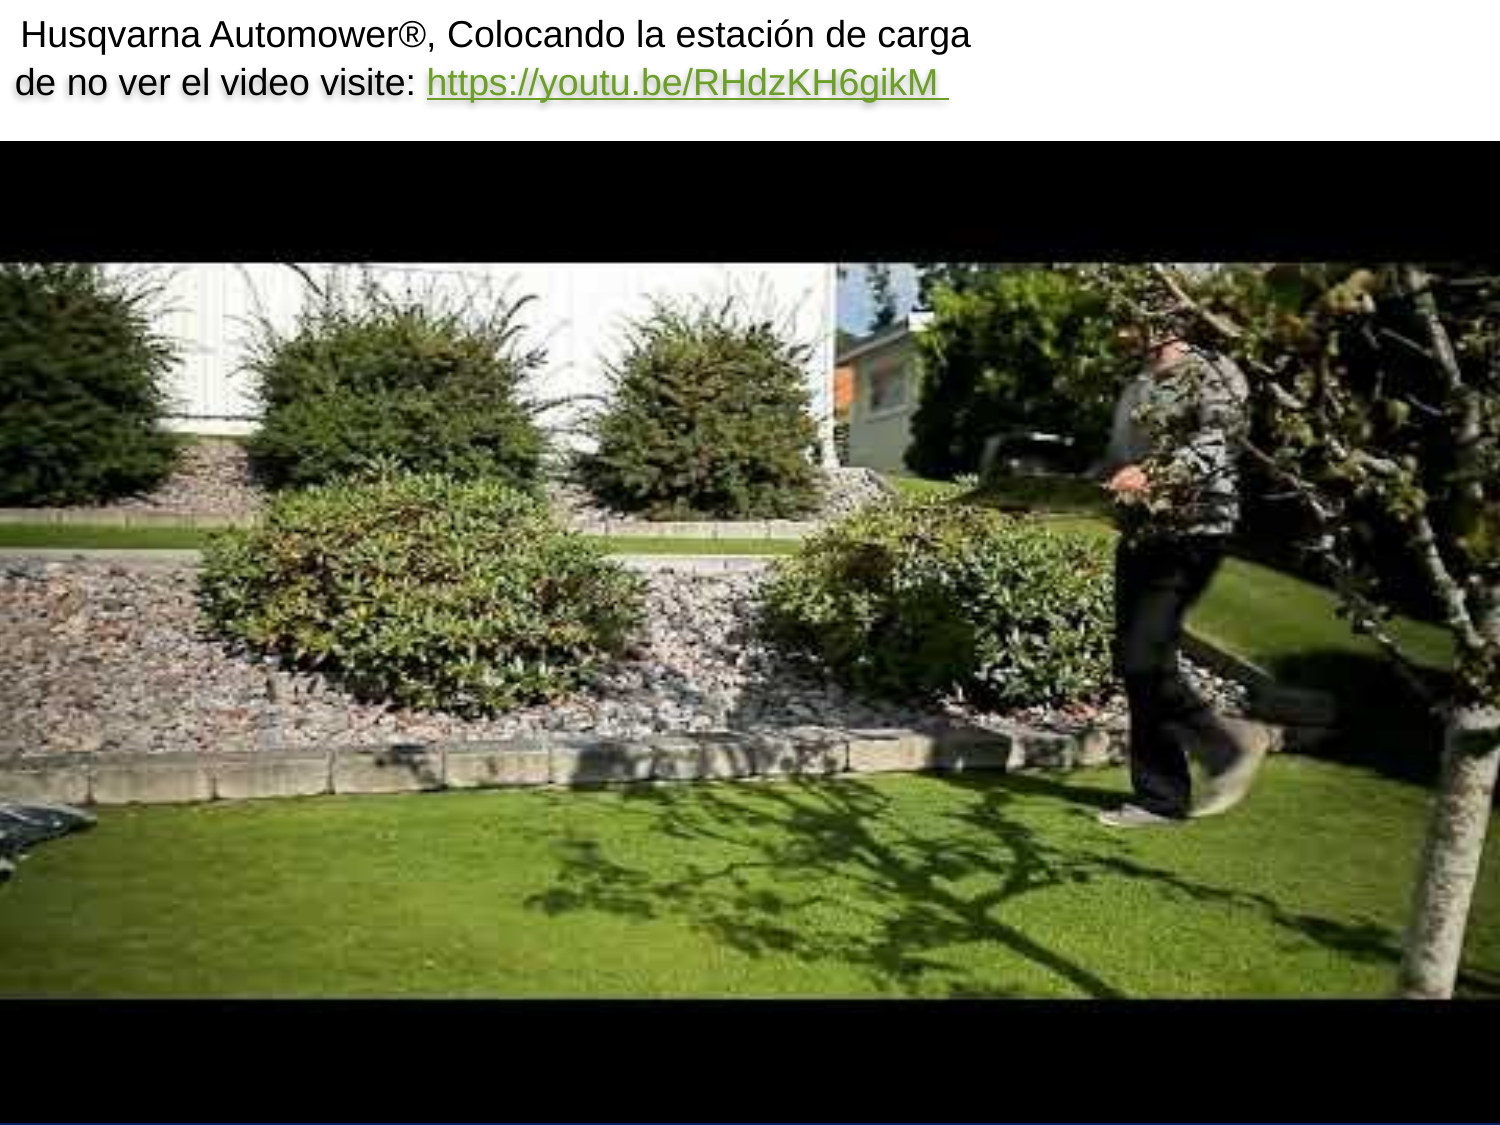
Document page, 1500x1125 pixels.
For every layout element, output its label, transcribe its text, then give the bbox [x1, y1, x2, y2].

text_box de no ver el video visite: https://youtu.be/RHdzKH6gikM [0, 50, 1483, 111]
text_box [0, 140, 1500, 1124]
text_box Husqvarna Automower®, Colocando la estación de carga [5, 2, 987, 62]
